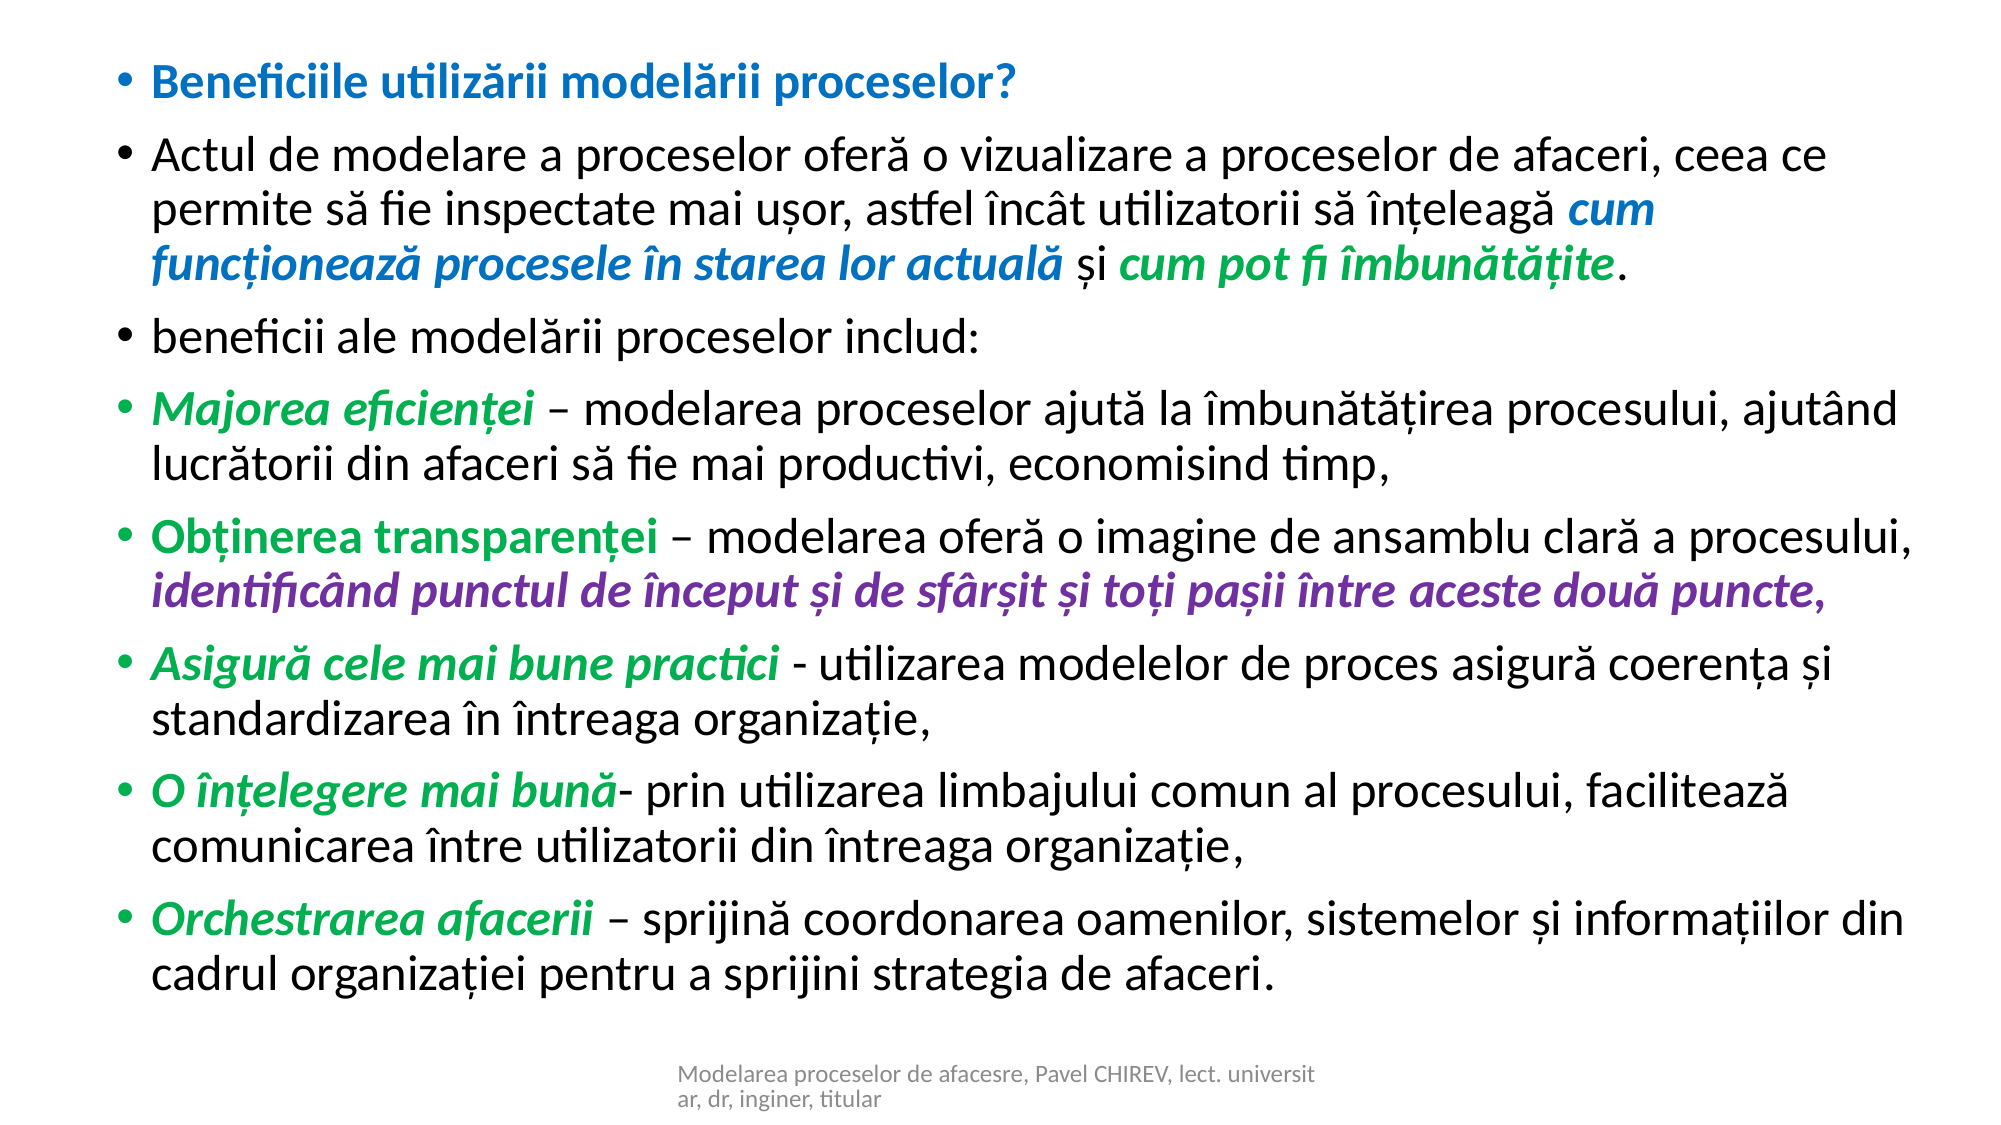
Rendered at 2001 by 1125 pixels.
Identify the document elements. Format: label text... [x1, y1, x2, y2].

list Beneficiile utilizării modelării proceselor? Actul de modelare a proceselor oferă o vizualizare a proceselor de afaceri, ceea ce permite să fie inspectate mai ușor, astfel încât utilizatorii să înțeleagă cum funcționează procesele în starea lor actuală și cum pot fi îmbunătățite. beneficii ale modelării proceselor includ: Majorea eficienței – modelarea proceselor ajută la îmbunătățirea procesului, ajutând lucrătorii din afaceri să fie mai productivi, economisind timp, Obținerea transparenței – modelarea oferă o imagine de ansamblu clară a procesului, identificând punctul de început și de sfârșit și toți pașii între aceste două puncte, Asigură cele mai bune practici - utilizarea modelelor de proces asigură coerența și standardizarea în întreaga organizație, O înțelegere mai bună- prin utilizarea limbajului comun al procesului, facilitează comunicarea între utilizatorii din întreaga organizație, Orchestrarea afacerii – sprijină coordonarea oamenilor, sistemelor și informațiilor din cadrul organizației pentru a sprijini strategia de afaceri. [101, 47, 1946, 1025]
footer Modelarea proceselor de afacesre, Pavel CHIREV, lect. universitar, dr, inginer, titular [662, 1042, 1338, 1103]
